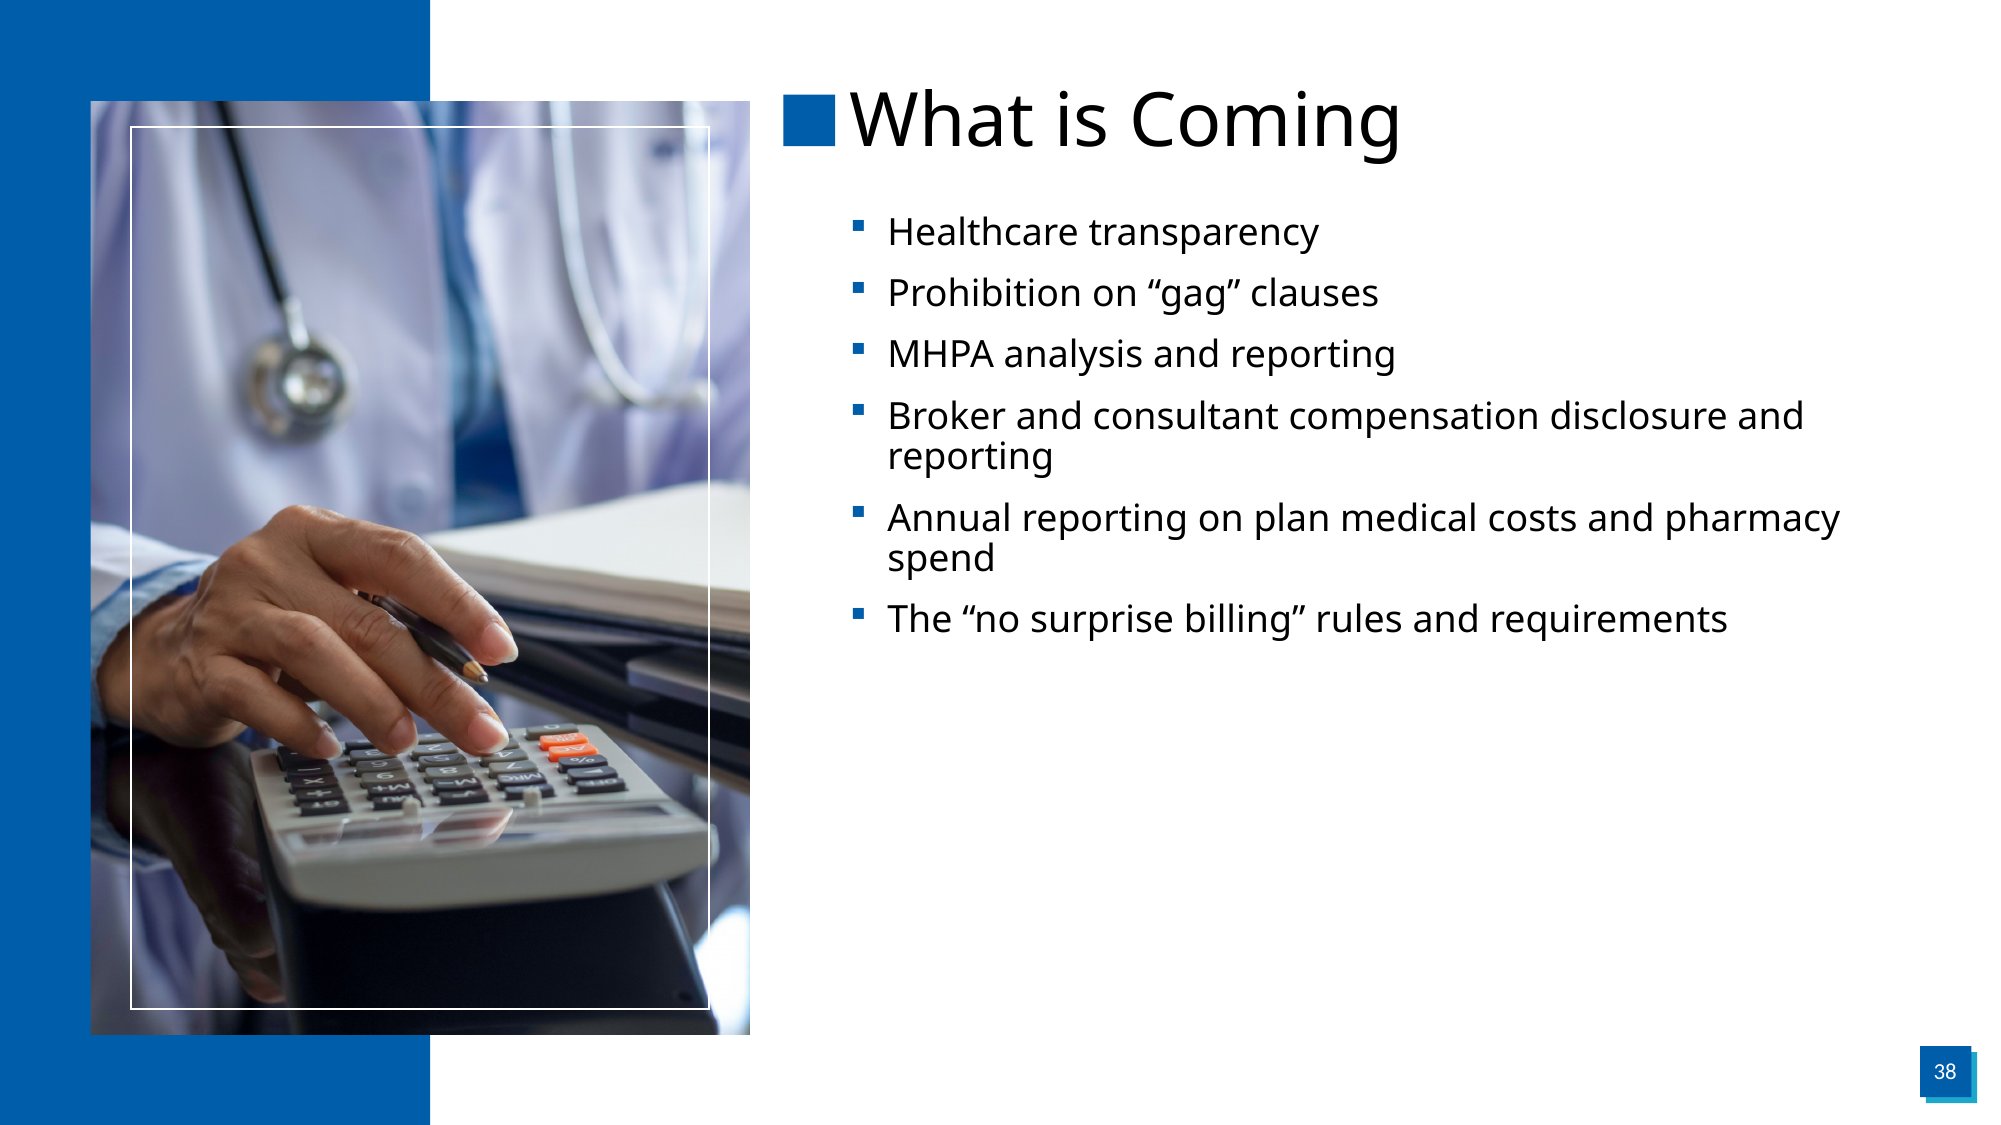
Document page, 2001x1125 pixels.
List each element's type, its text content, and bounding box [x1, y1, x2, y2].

picture [90, 101, 750, 1035]
title What is Coming [835, 76, 1896, 168]
list Healthcare transparency Prohibition on “gag” clauses MHPA analysis and reporting Broker and consultant compensation disclosure and reporting Annual reporting on plan medical costs and pharmacy spend The “no surprise billing” rules and requirements [835, 205, 1896, 1001]
